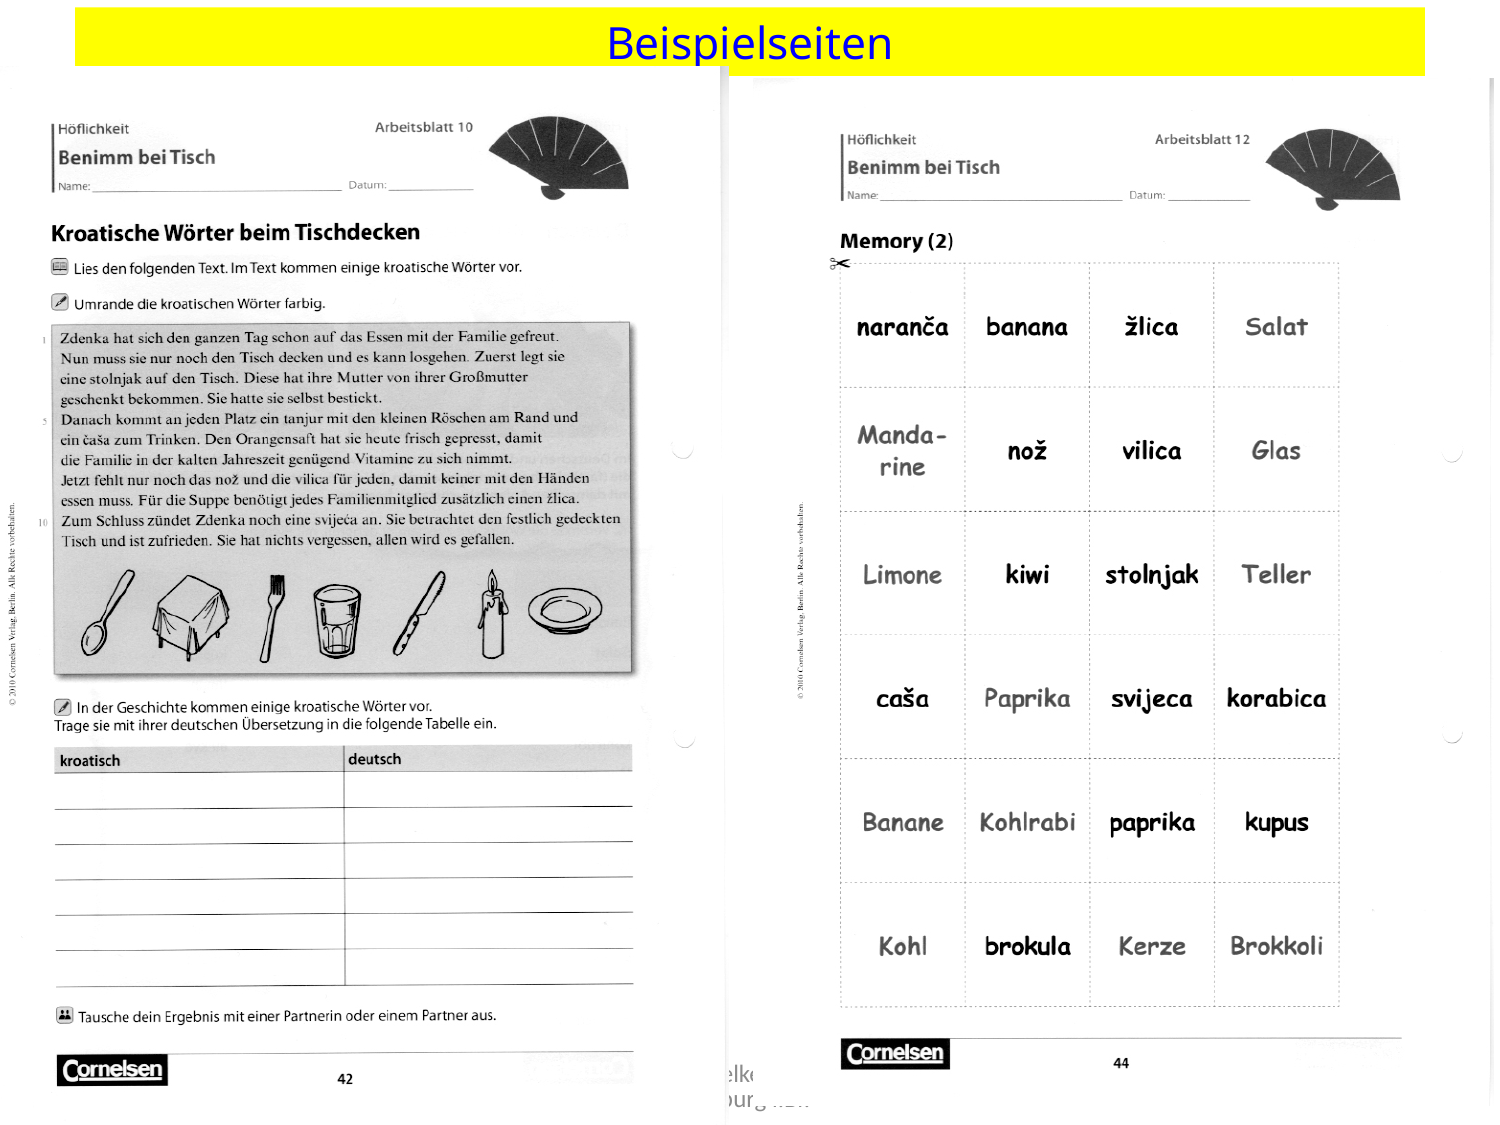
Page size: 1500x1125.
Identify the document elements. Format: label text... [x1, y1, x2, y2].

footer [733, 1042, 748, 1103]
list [0, 66, 729, 1125]
title Beispielseiten [75, 7, 1425, 76]
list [753, 77, 1494, 1107]
